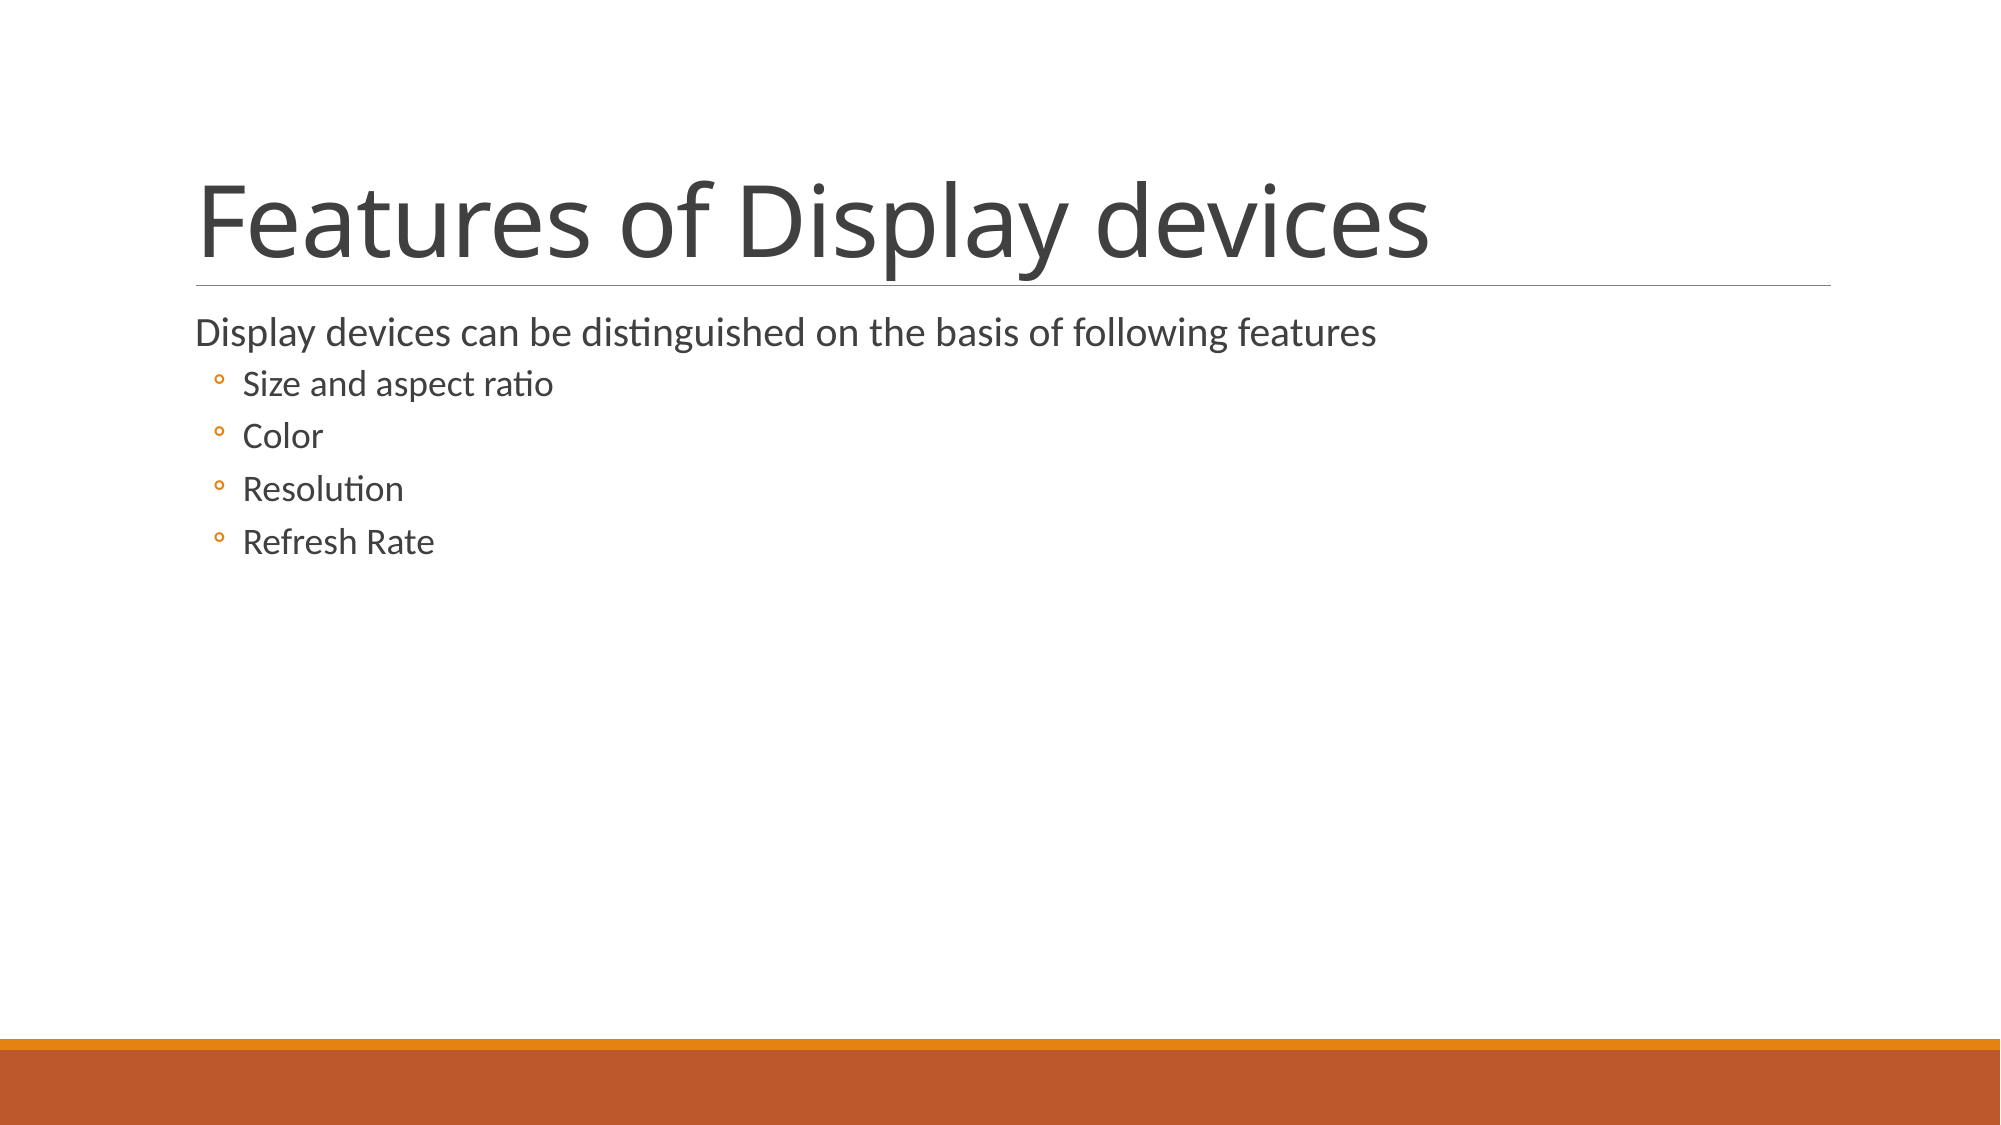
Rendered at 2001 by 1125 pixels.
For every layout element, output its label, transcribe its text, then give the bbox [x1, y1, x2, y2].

title Features of Display devices [180, 47, 1830, 285]
list Display devices can be distinguished on the basis of following features Size and aspect ratio Color Resolution Refresh Rate [180, 302, 1830, 963]
